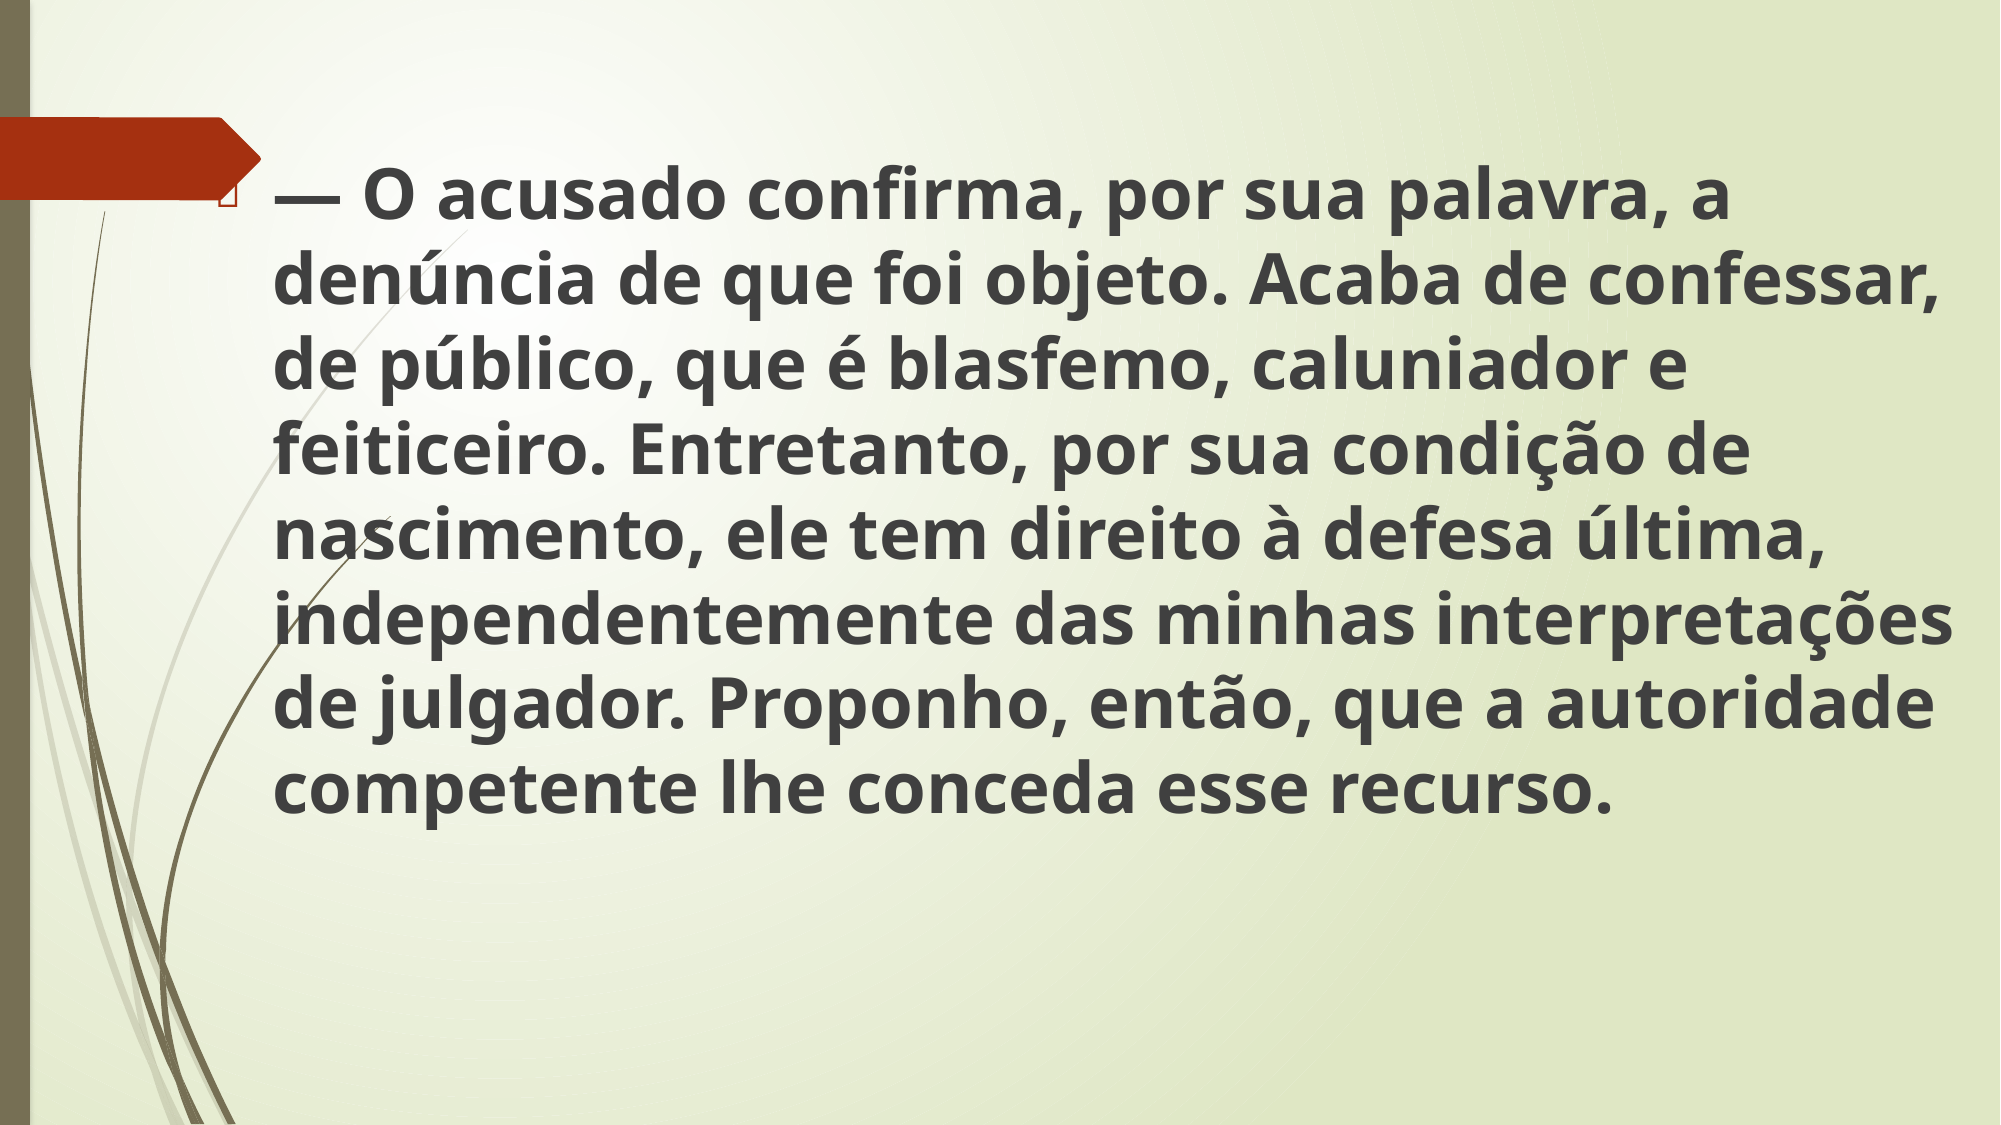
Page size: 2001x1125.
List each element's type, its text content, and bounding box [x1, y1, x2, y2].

list — O acusado confirma, por sua palavra, a denúncia de que foi objeto. Acaba de confessar, de público, que é blasfemo, caluniador e feiticeiro. Entretanto, por sua condição de nascimento, ele tem direito à defesa última, independentemente das minhas interpretações de julgador. Proponho, então, que a autoridade competente lhe conceda esse recurso. [201, 0, 2000, 1125]
